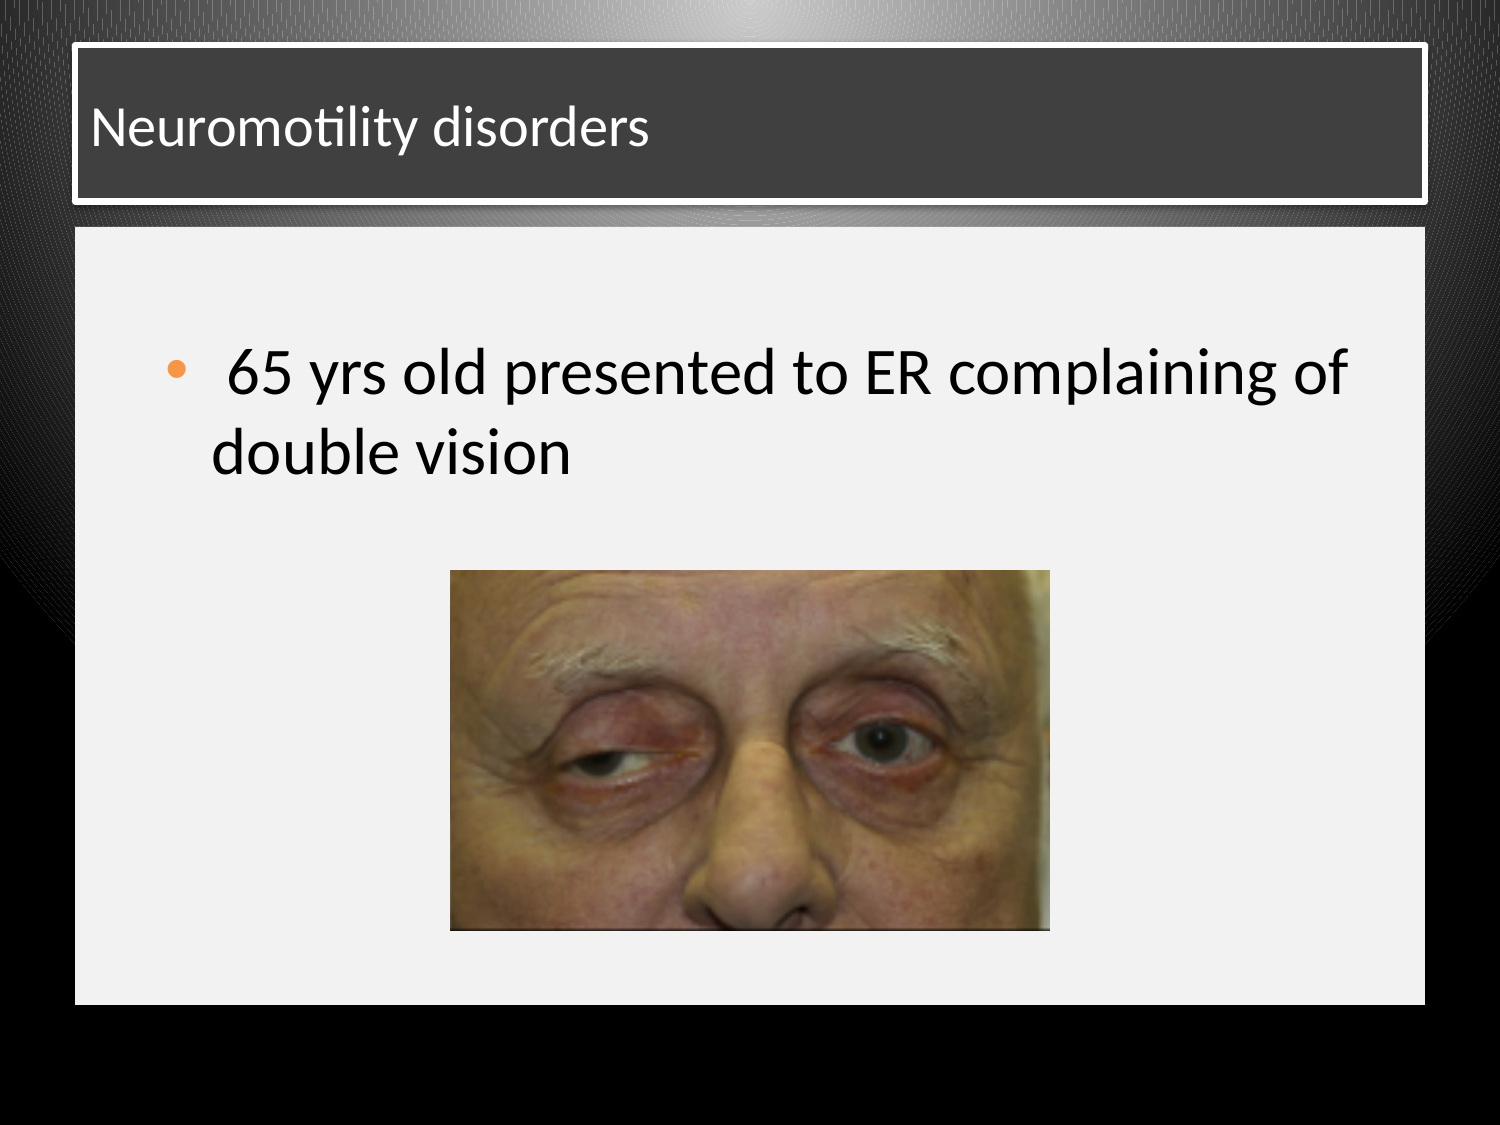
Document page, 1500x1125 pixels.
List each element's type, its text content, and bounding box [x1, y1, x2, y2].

title Neuromotility disorders [72, 42, 1428, 205]
list 65 yrs old presented to ER complaining of double vision [75, 226, 1425, 1005]
picture [449, 570, 1051, 932]
